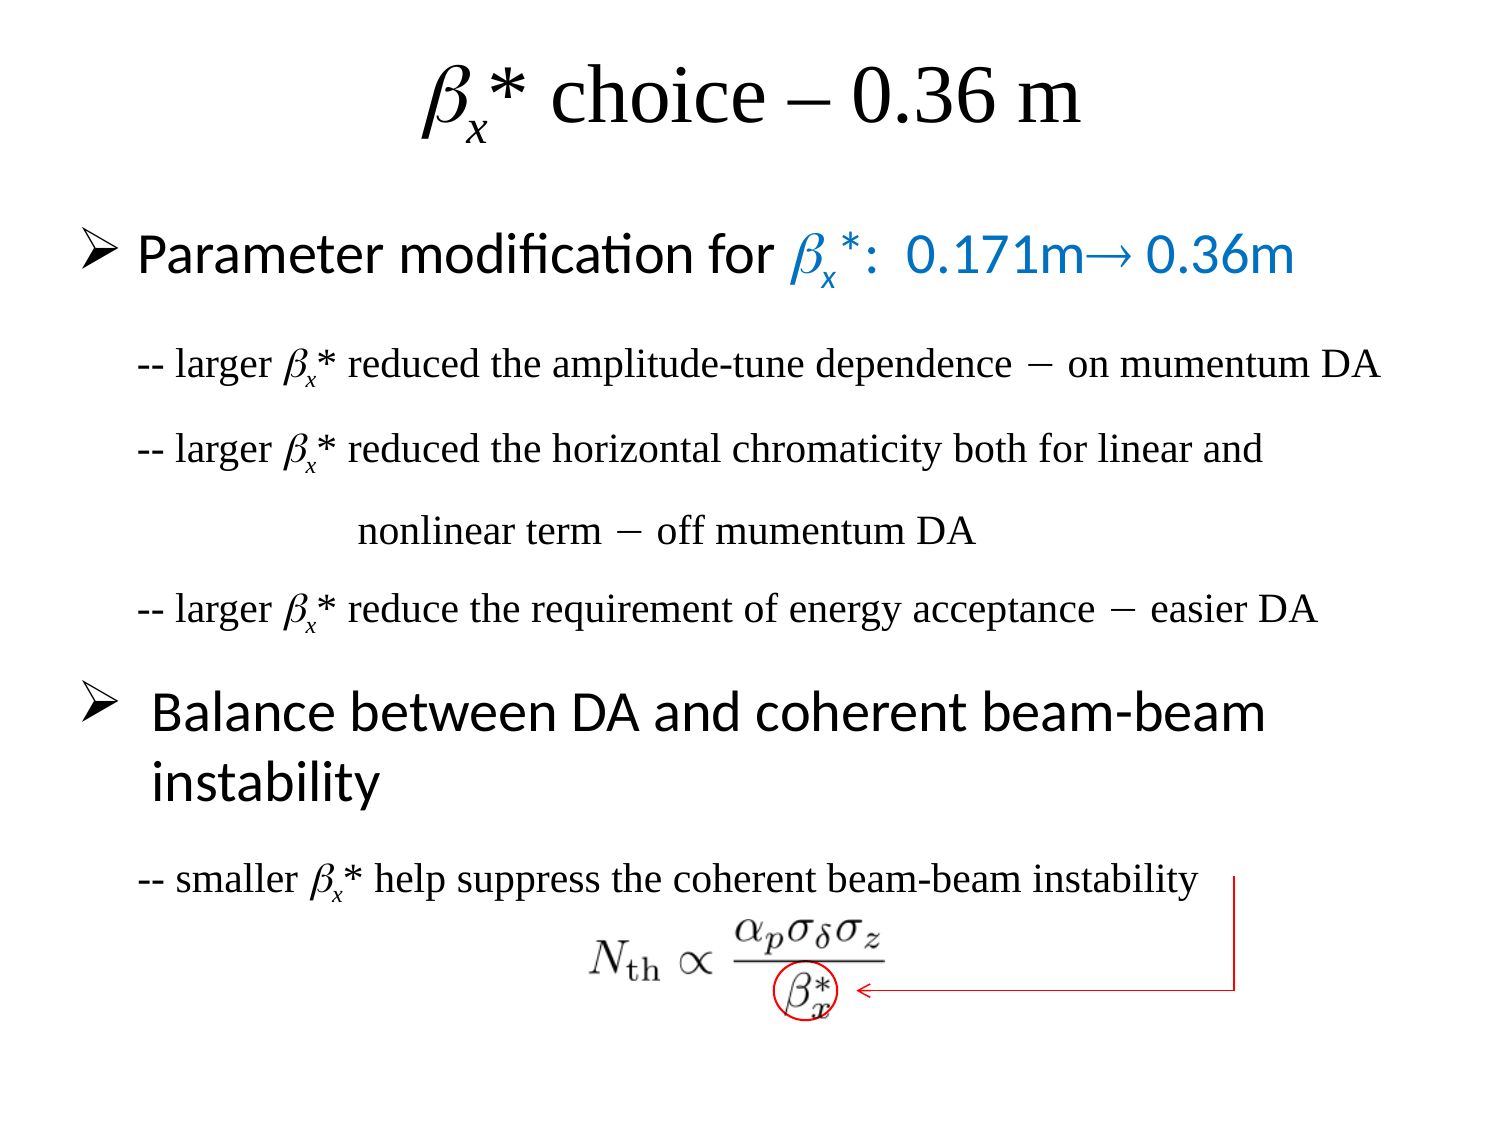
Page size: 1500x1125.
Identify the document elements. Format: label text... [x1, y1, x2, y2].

text_box -- smaller x* help suppress the coherent beam-beam instability [122, 843, 1281, 915]
picture [588, 919, 885, 1020]
text_box -- larger x* reduced the amplitude-tune dependence  on mumentum DA -- larger x* reduced the horizontal chromaticity both for linear and nonlinear term  off mumentum DA -- larger x* reduce the requirement of energy acceptance  easier DA [122, 299, 1410, 646]
text_box Parameter modification for x*: 0.171m 0.36m [63, 208, 1363, 303]
title x* choice – 0.36 m [76, 19, 1427, 173]
text_box Balance between DA and coherent beam-beam instability [63, 665, 1351, 821]
